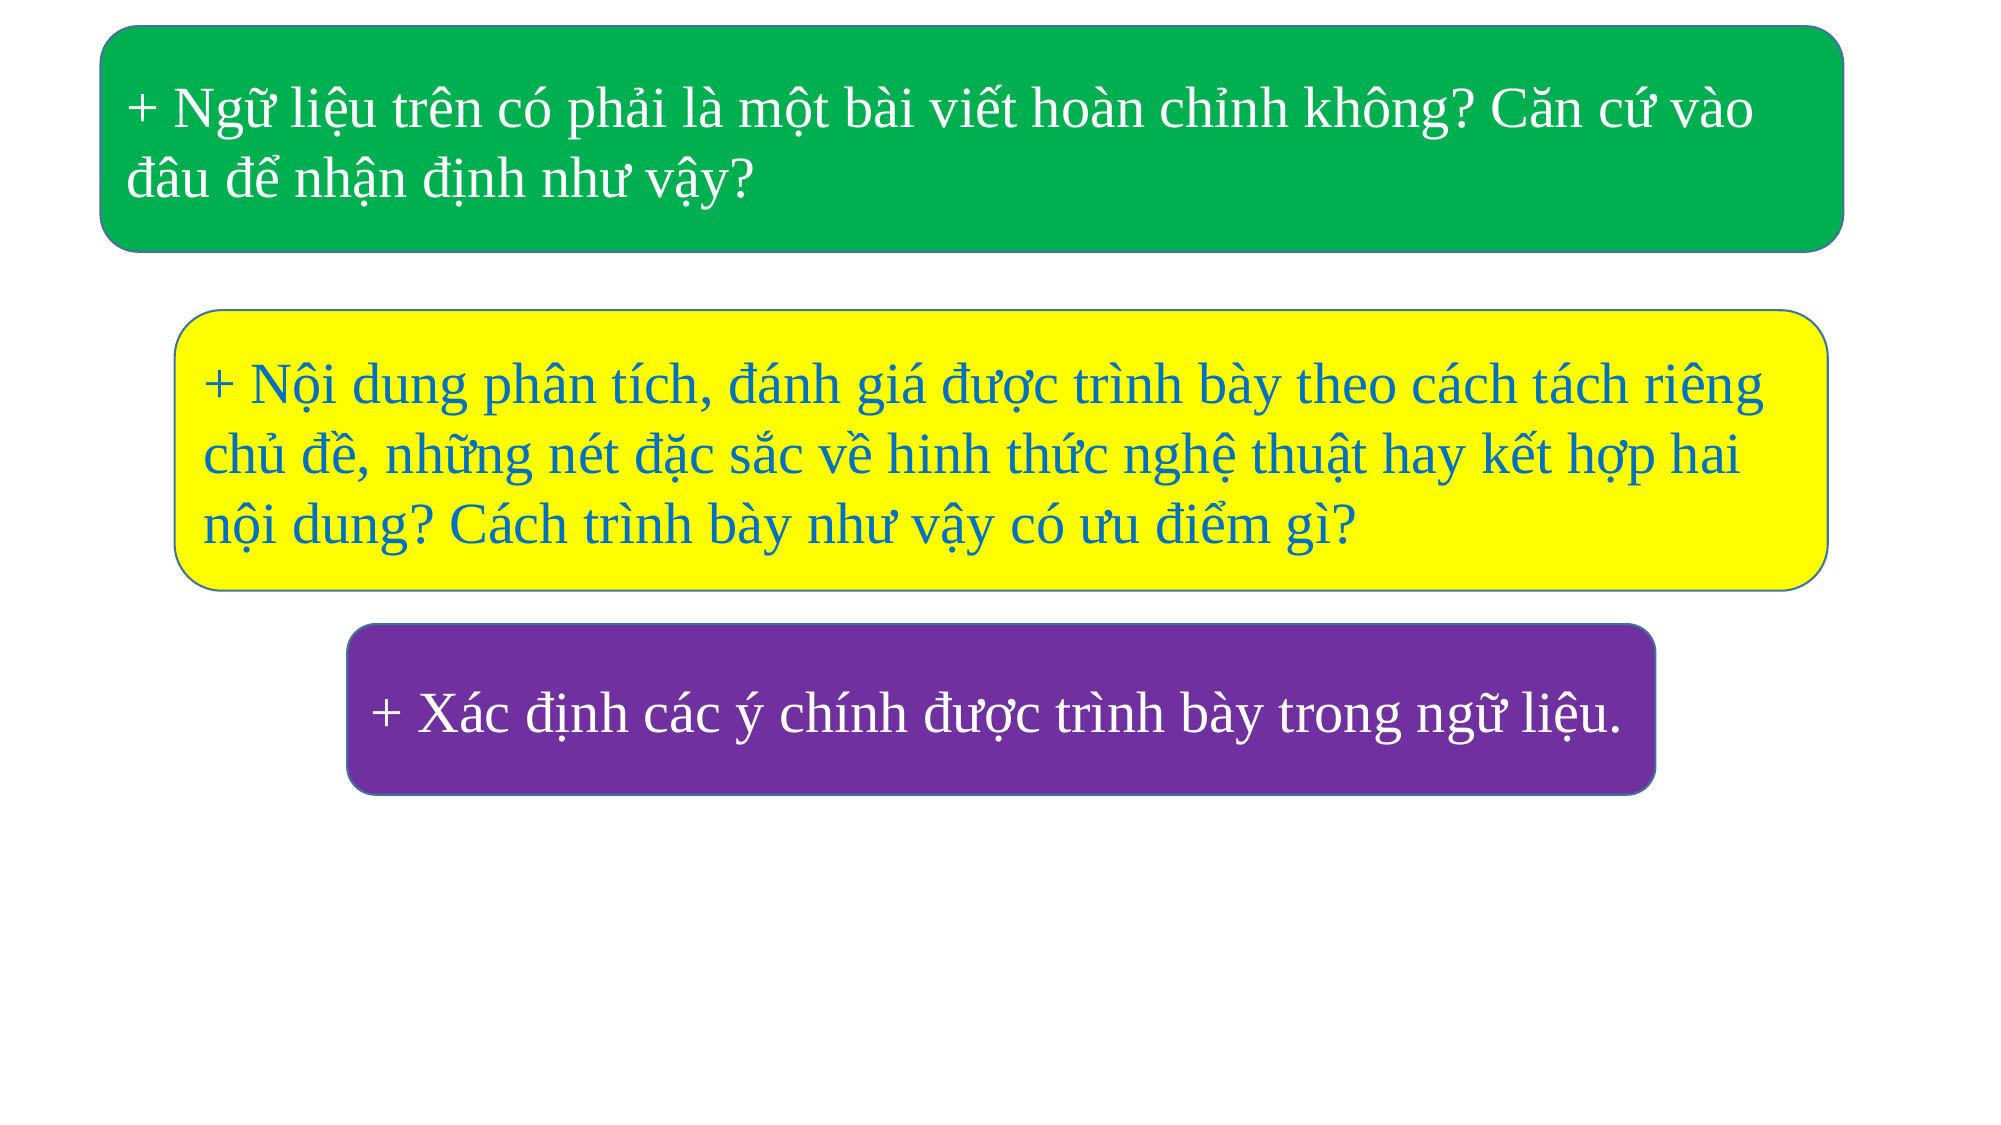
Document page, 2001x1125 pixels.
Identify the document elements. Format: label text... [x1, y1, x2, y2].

text_box + Nội dung phân tích, đánh giá được trình bày theo cách tách riêng chủ đề, những nét đặc sắc về hinh thức nghệ thuật hay kết hợp hai nội dung? Cách trình bày như vậy có ưu điểm gì? [173, 309, 1829, 592]
text_box + Xác định các ý chính được trình bày trong ngữ liệu. [346, 623, 1657, 796]
text_box + Ngữ liệu trên có phải là một bài viết hoàn chỉnh không? Căn cứ vào đâu để nhận định như vậy? [99, 25, 1845, 253]
